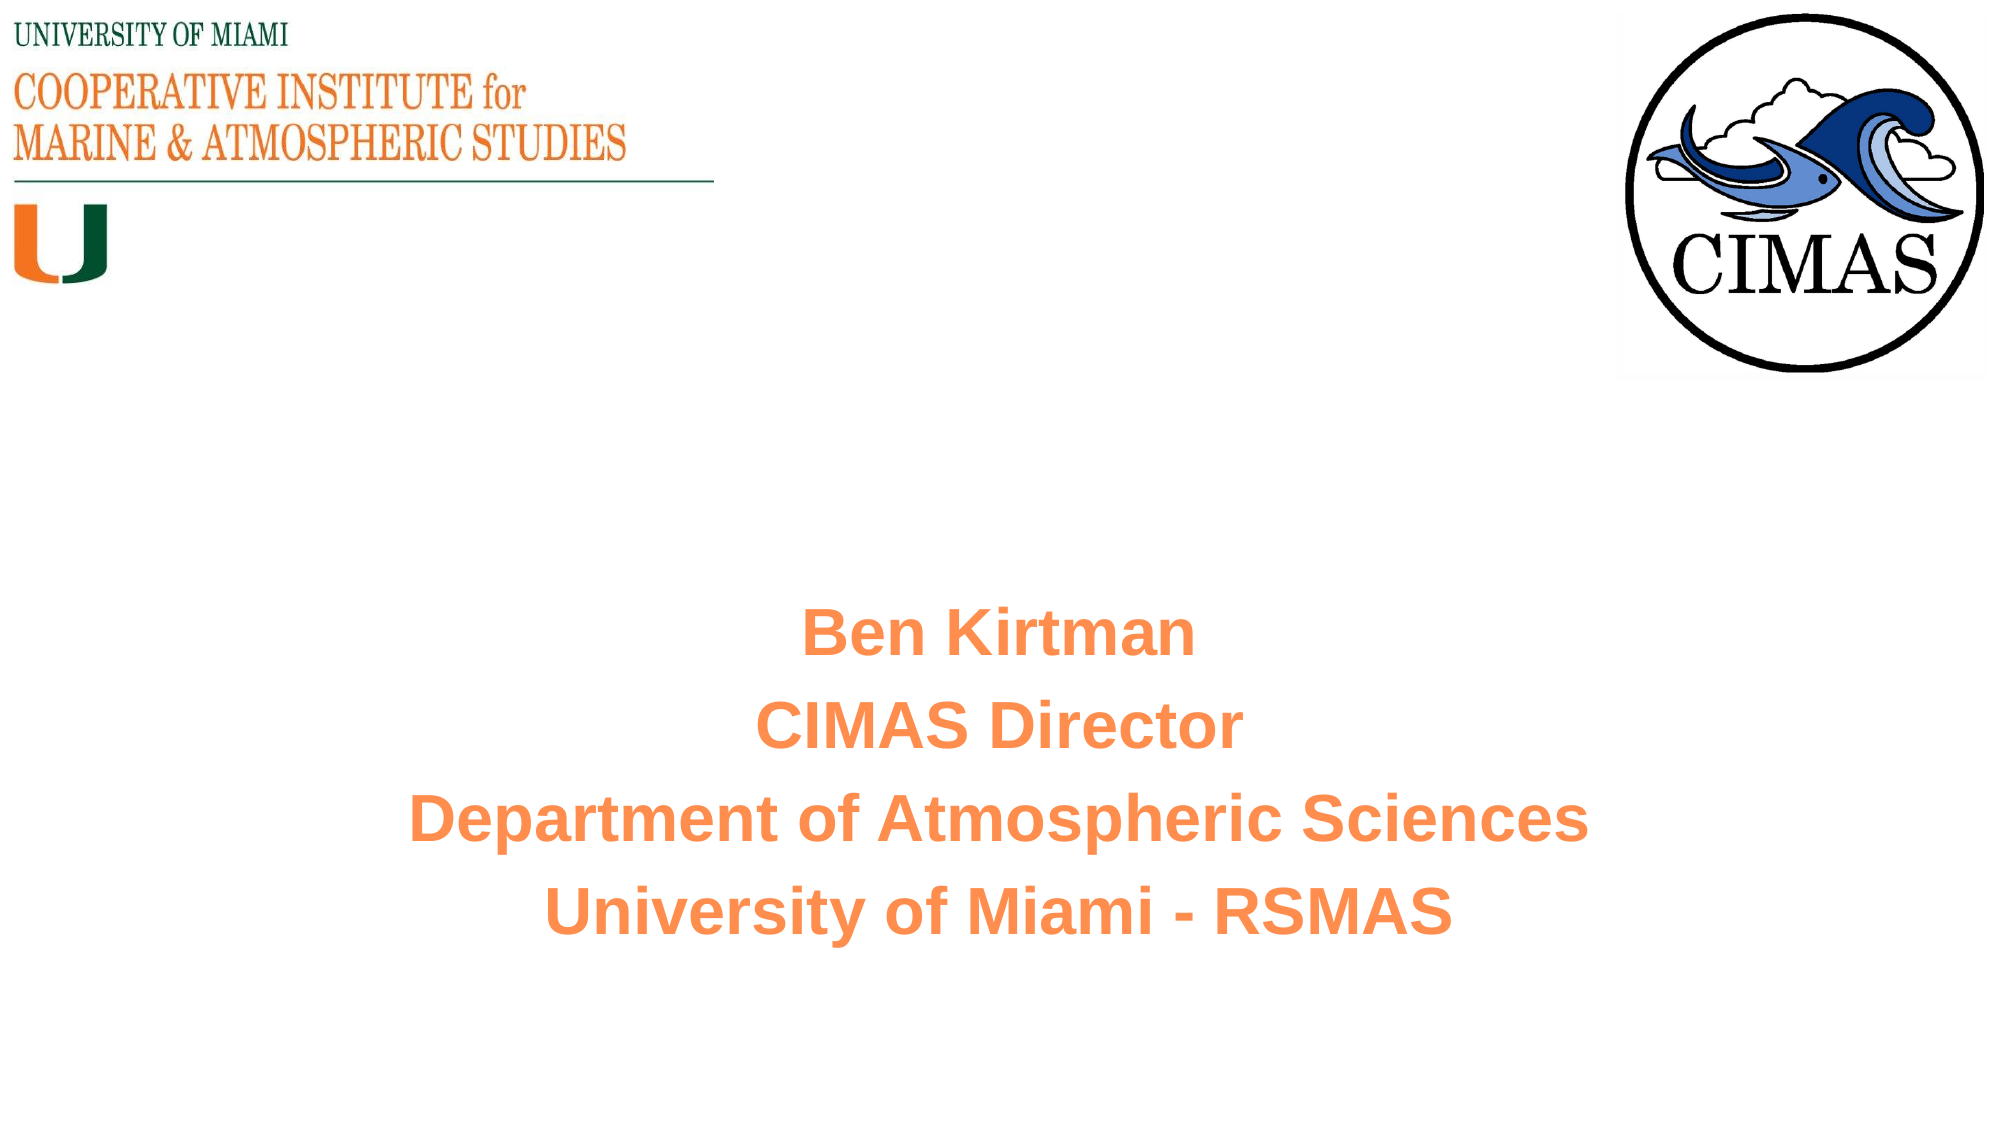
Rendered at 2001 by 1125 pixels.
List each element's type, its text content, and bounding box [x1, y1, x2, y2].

picture [12, 4, 714, 286]
picture [1614, 12, 1988, 381]
subtitle Ben Kirtman CIMAS Director Department of Atmospheric Sciences University of Miami - RSMAS [249, 590, 1750, 863]
